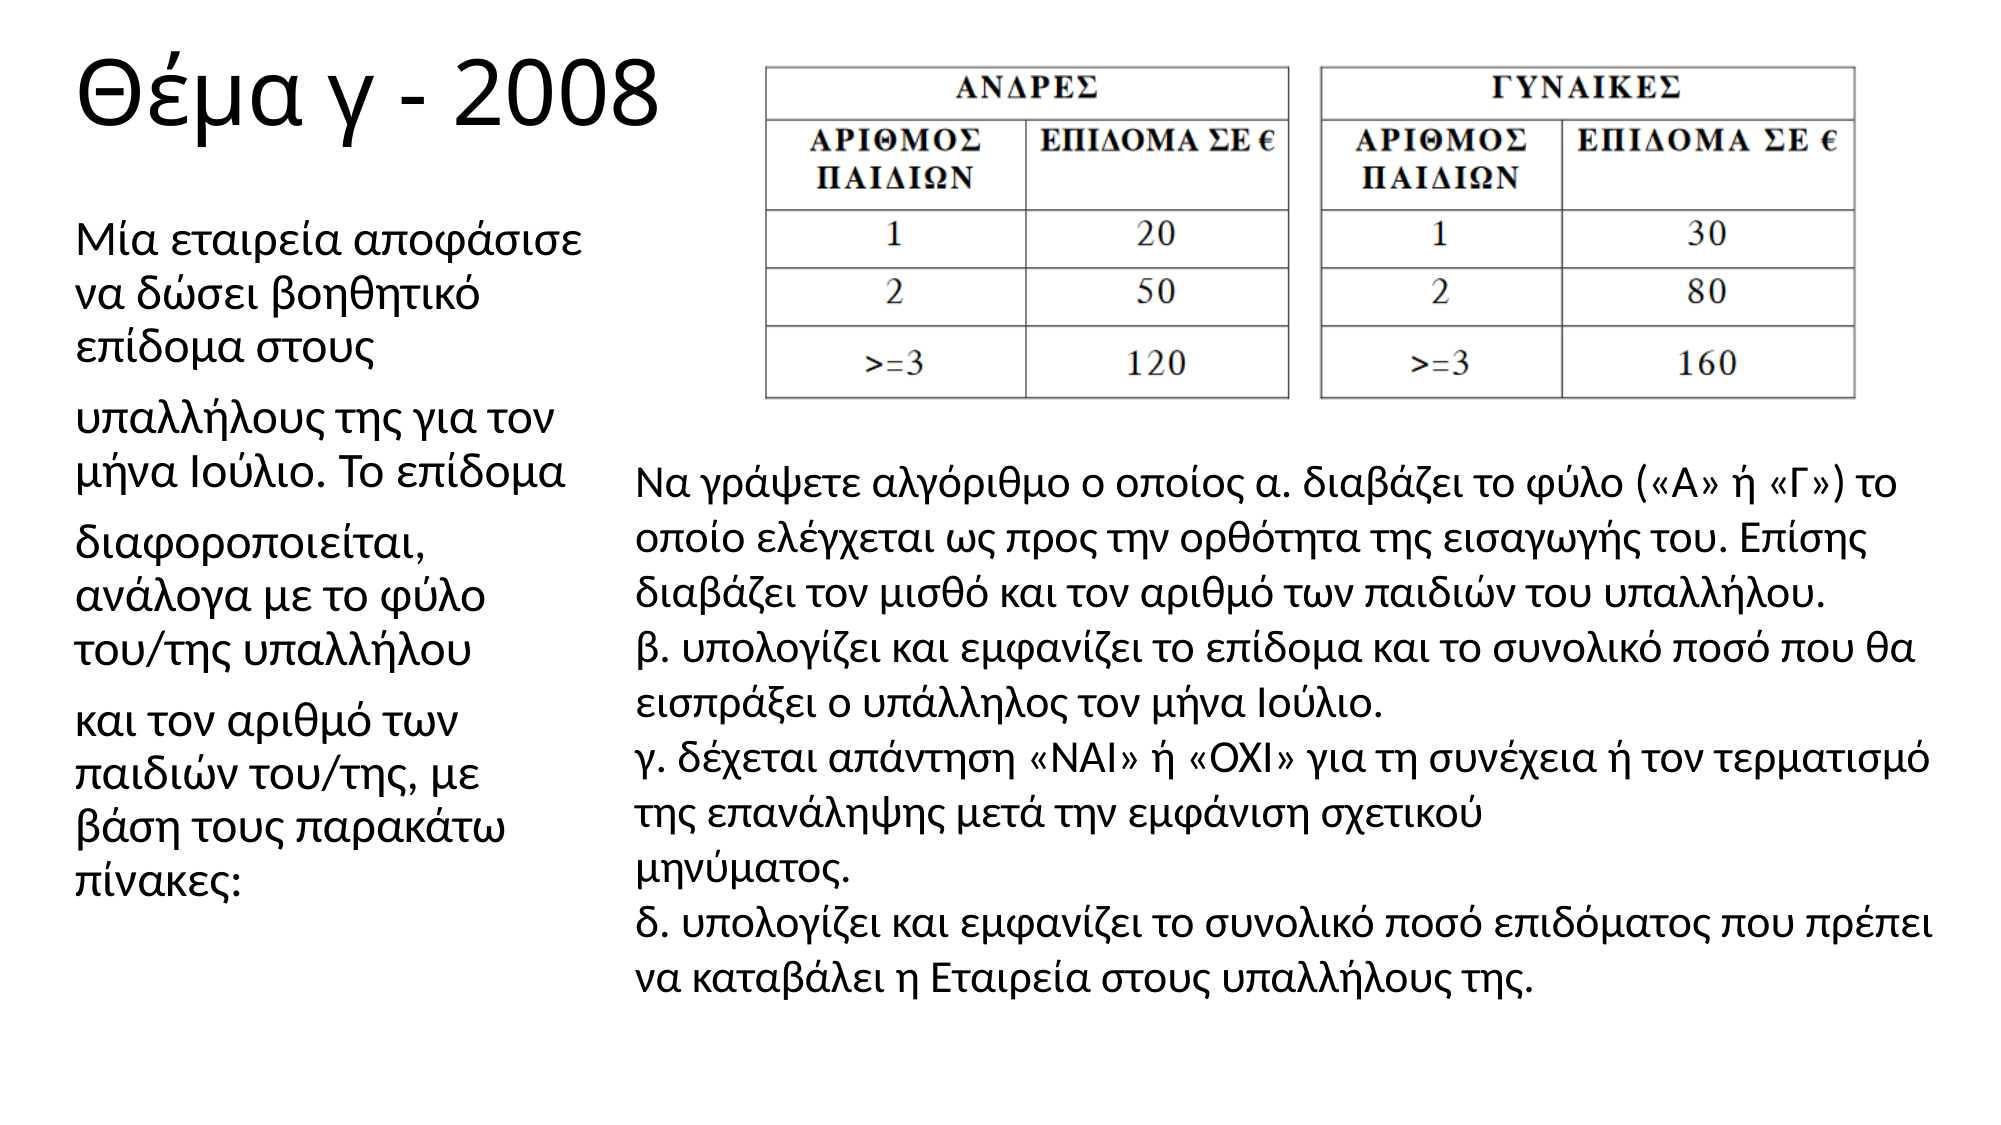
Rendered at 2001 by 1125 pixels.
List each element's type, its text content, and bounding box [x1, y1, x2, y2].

picture [749, 59, 1874, 415]
list Μία εταιρεία αποφάσισε να δώσει βοηθητικό επίδομα στους υπαλλήλους της για τον μήνα Ιούλιο. Το επίδομα διαφοροποιείται, ανάλογα με το φύλο του/της υπαλλήλου και τον αριθμό των παιδιών του/της, με βάση τους παρακάτω πίνακες: [59, 205, 607, 920]
title Θέμα γ - 2008 [59, 28, 711, 163]
text_box Να γράψετε αλγόριθμο ο οποίος α. διαβάζει το φύλο («Α» ή «Γ») το οποίο ελέγχεται ως προς την ορθότητα της εισαγωγής του. Επίσης διαβάζει τον μισθό και τον αριθμό των παιδιών του υπαλλήλου. β. υπολογίζει και εμφανίζει το επίδομα και το συνολικό ποσό που θα εισπράξει ο υπάλληλος τον μήνα Ιούλιο. γ. δέχεται απάντηση «ΝΑΙ» ή «ΟΧΙ» για τη συνέχεια ή τον τερματισμό της επανάληψης μετά την εμφάνιση σχετικού μηνύματος. δ. υπολογίζει και εμφανίζει το συνολικό ποσό επιδόματος που πρέπει να καταβάλει η Εταιρεία στους υπαλλήλους της. [620, 444, 1952, 1010]
